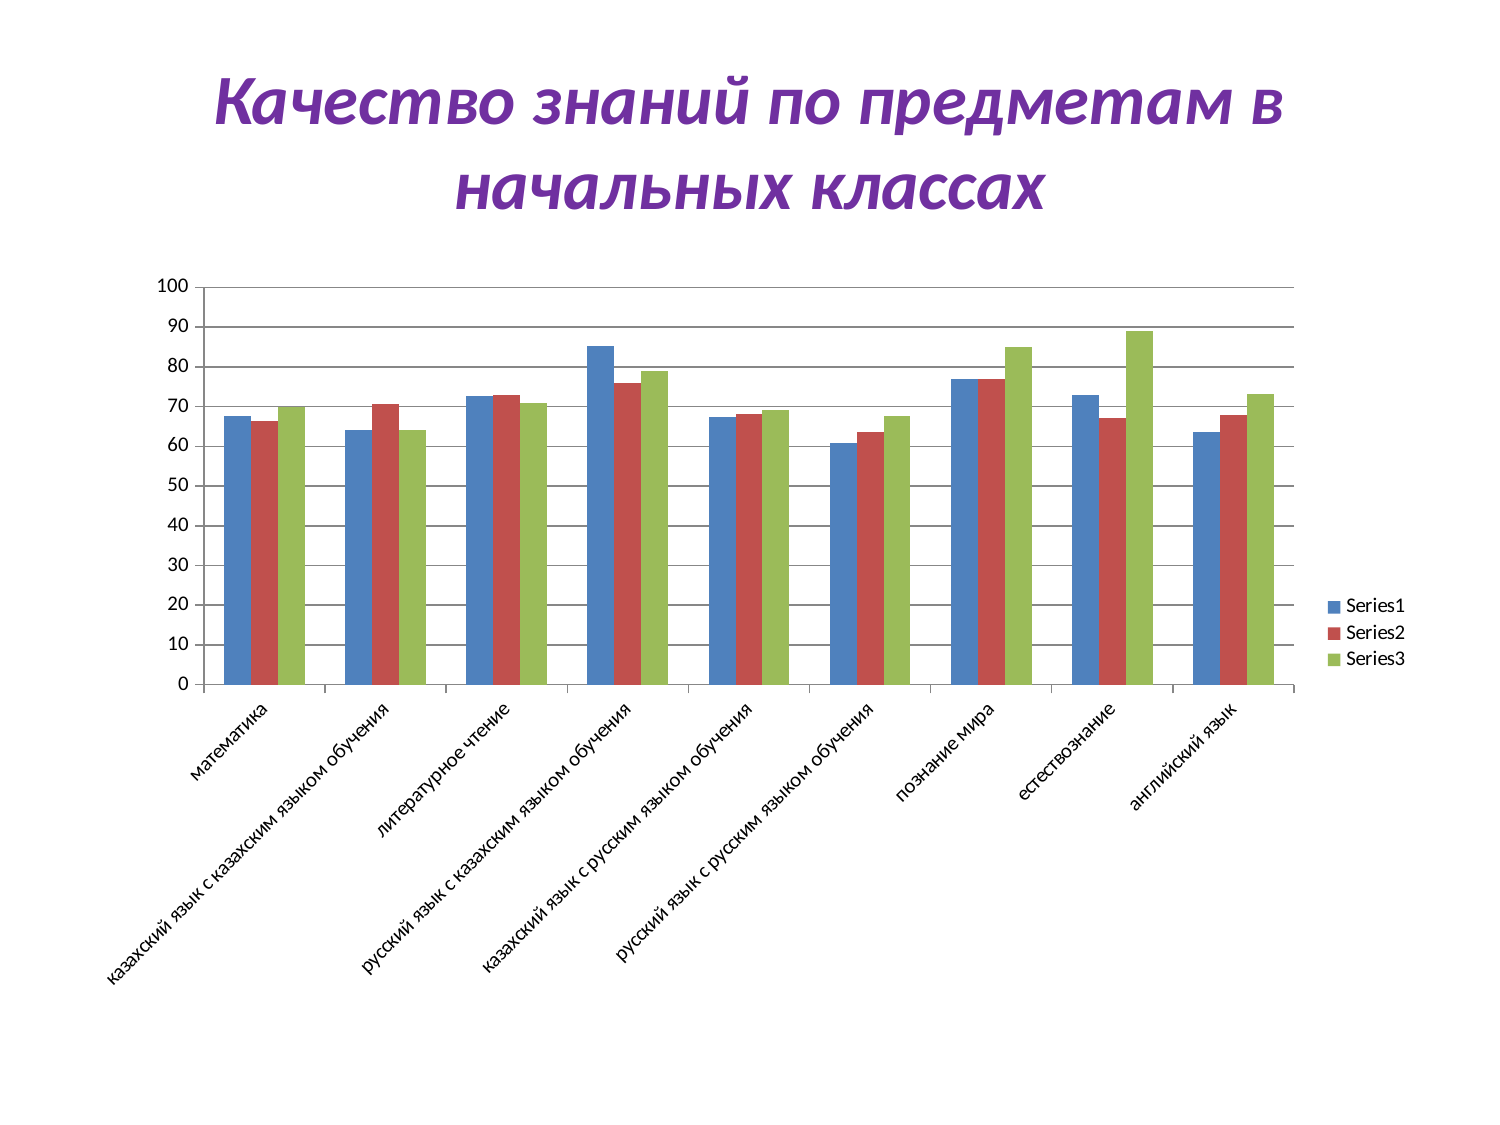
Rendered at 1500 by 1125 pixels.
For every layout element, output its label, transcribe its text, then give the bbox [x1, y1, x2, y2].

title Качество знаний по предметам в начальных классах [75, 45, 1425, 233]
chart [74, 262, 1426, 1006]
